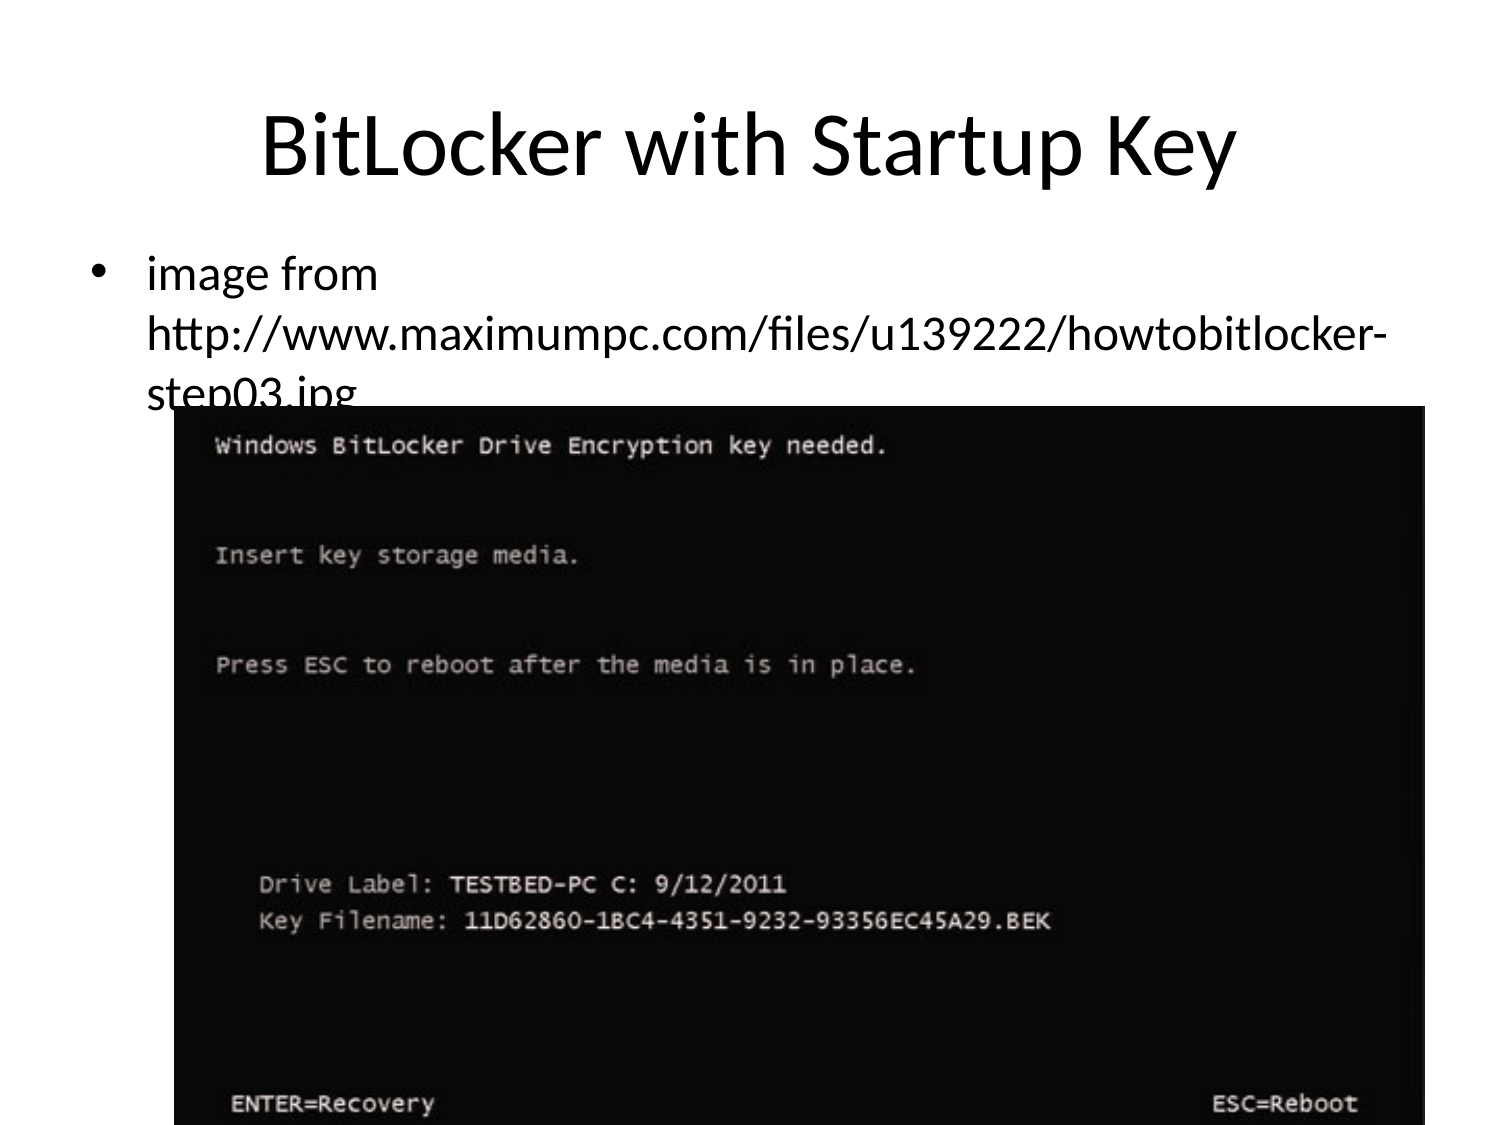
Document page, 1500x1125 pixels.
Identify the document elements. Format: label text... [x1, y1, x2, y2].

title BitLocker with Startup Key [75, 45, 1425, 232]
list image from http://www.maximumpc.com/files/u139222/howtobitlocker-step03.jpg [75, 232, 1425, 1005]
picture [174, 405, 1426, 1125]
